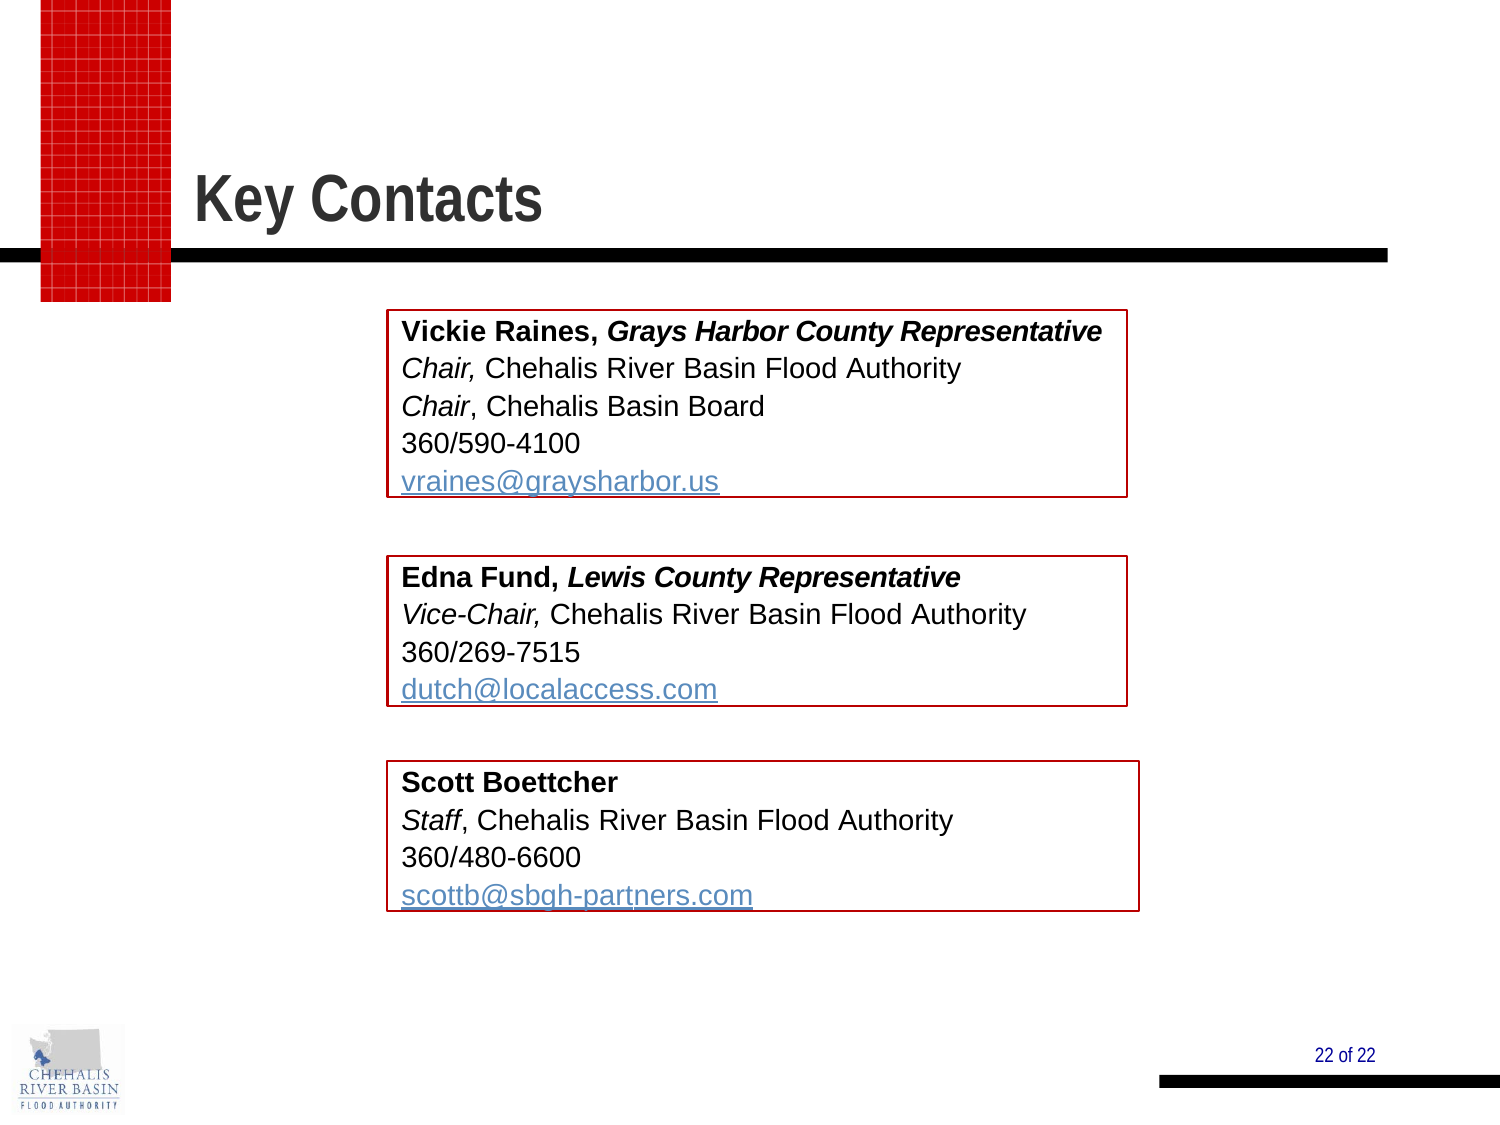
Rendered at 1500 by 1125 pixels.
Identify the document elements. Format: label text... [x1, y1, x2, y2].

text_box [11, 1024, 125, 1115]
slide_number 22 of 22 [1310, 1041, 1388, 1067]
text_box Key Contacts [192, 155, 898, 236]
text_box Vickie Raines, Grays Harbor County Representative Chair, Chehalis River Basin Flood Authority Chair, Chehalis Basin Board 360/590-4100 vraines@graysharbor.us [387, 309, 1127, 498]
text_box Edna Fund, Lewis County Representative Vice-Chair, Chehalis River Basin Flood Authority 360/269-7515 dutch@localaccess.com [387, 555, 1127, 706]
picture [40, 0, 171, 302]
text_box Scott Boettcher Staff, Chehalis River Basin Flood Authority 360/480-6600 scottb@sbgh-partners.com [387, 760, 1139, 912]
